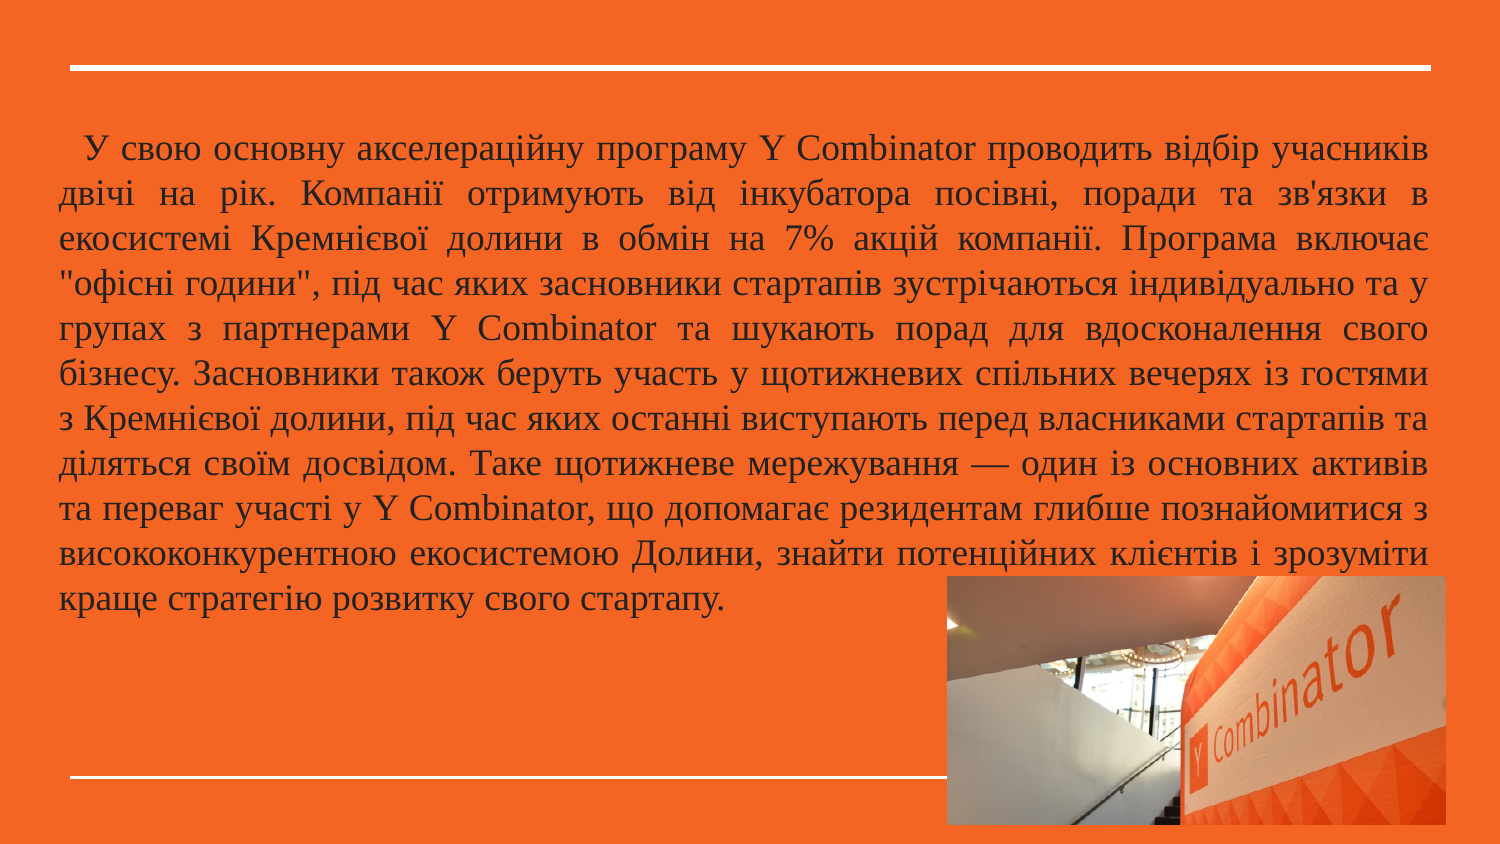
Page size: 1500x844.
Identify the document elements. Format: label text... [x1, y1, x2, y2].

picture [947, 575, 1446, 826]
title У свою основну акселераційну програму Y Combinator проводить відбір учасників двічі на рік. Компанії отримують від інкубатора посівні, поради та зв'язки в екосистемі Кремнієвої долини в обмін на 7% акцій компанії. Програма включає "офісні години", під час яких засновники стартапів зустрічаються індивідуально та у групах з партнерами Y Combinator та шукають порад для вдосконалення свого бізнесу. Засновники також беруть участь у щотижневих спільних вечерях із гостями з Кремнієвої долини, під час яких останні виступають перед власниками стартапів та діляться своїм досвідом. Таке щотижневе мережування — один із основних активів та переваг участі у Y Combinator, що допомагає резидентам глибше познайомитися з висококонкурентною екосистемою Долини, знайти потенційних клієнтів і зрозуміти краще стратегію розвитку свого стартапу. [43, 28, 1446, 802]
